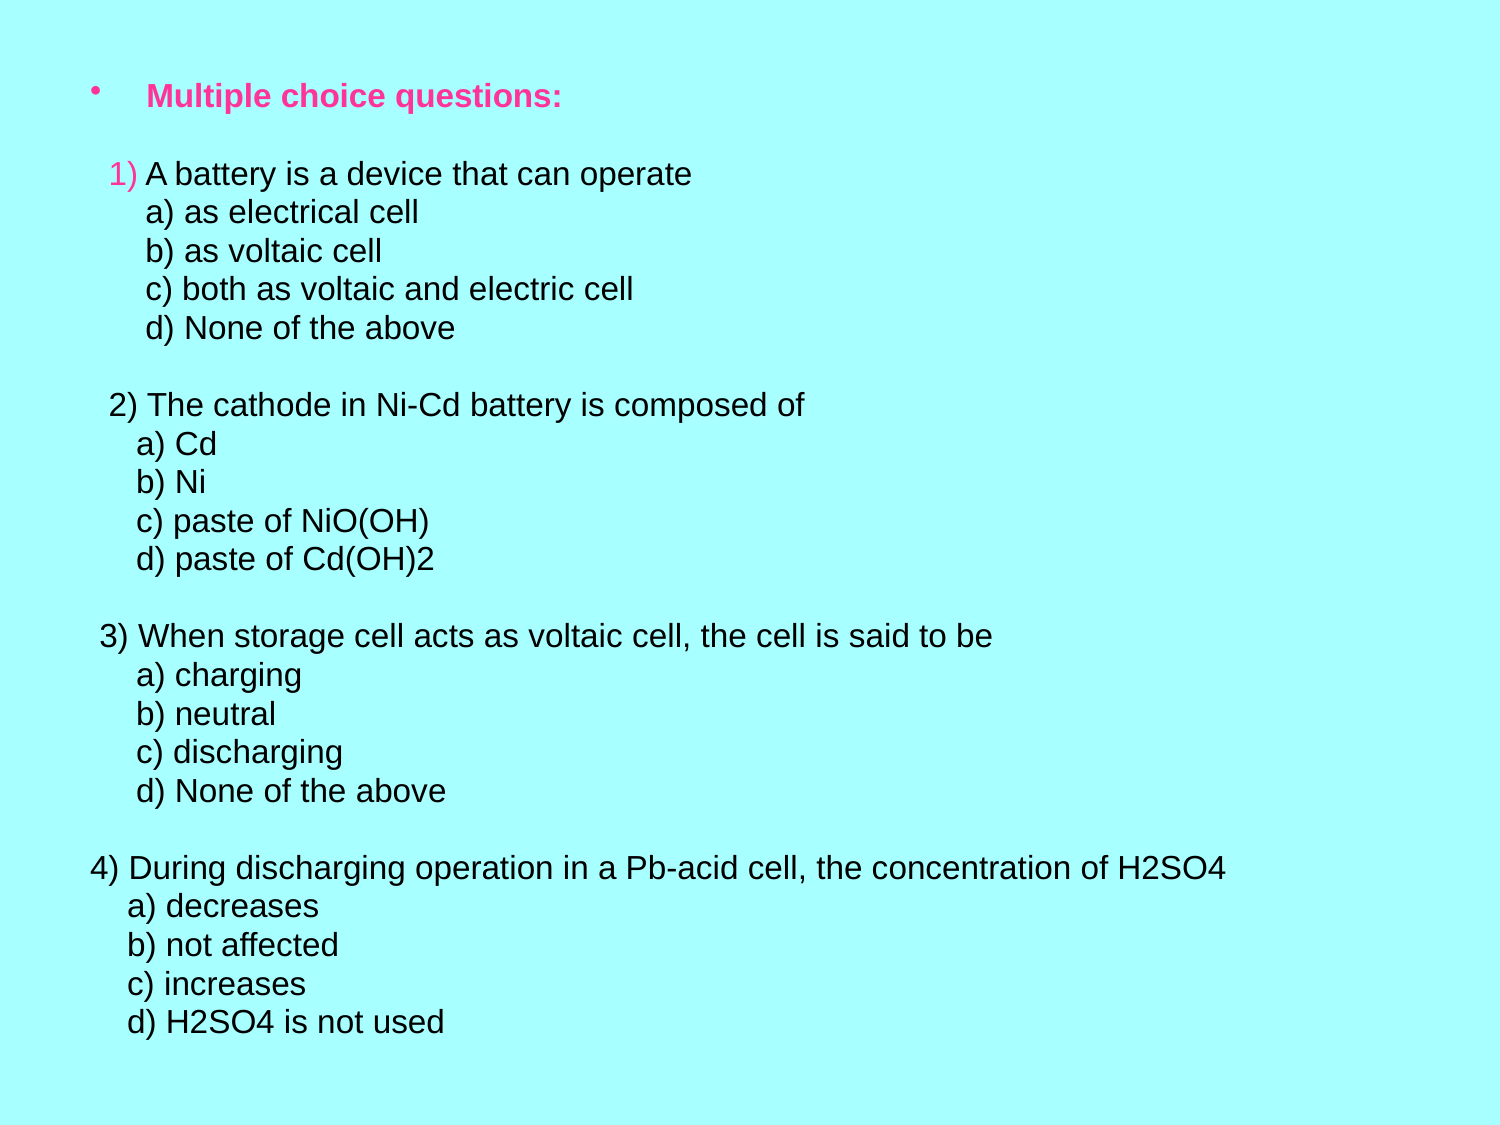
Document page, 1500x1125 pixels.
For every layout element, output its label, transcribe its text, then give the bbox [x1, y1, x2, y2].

list Multiple choice questions: 1) A battery is a device that can operate a) as electrical cell b) as voltaic cell c) both as voltaic and electric cell d) None of the above 2) The cathode in Ni-Cd battery is composed of a) Cd b) Ni c) paste of NiO(OH) d) paste of Cd(OH)2 3) When storage cell acts as voltaic cell, the cell is said to be a) charging b) neutral c) discharging d) None of the above 4) During discharging operation in a Pb-acid cell, the concentration of H2SO4 a) decreases b) not affected c) increases d) H2SO4 is not used [75, 75, 1425, 818]
